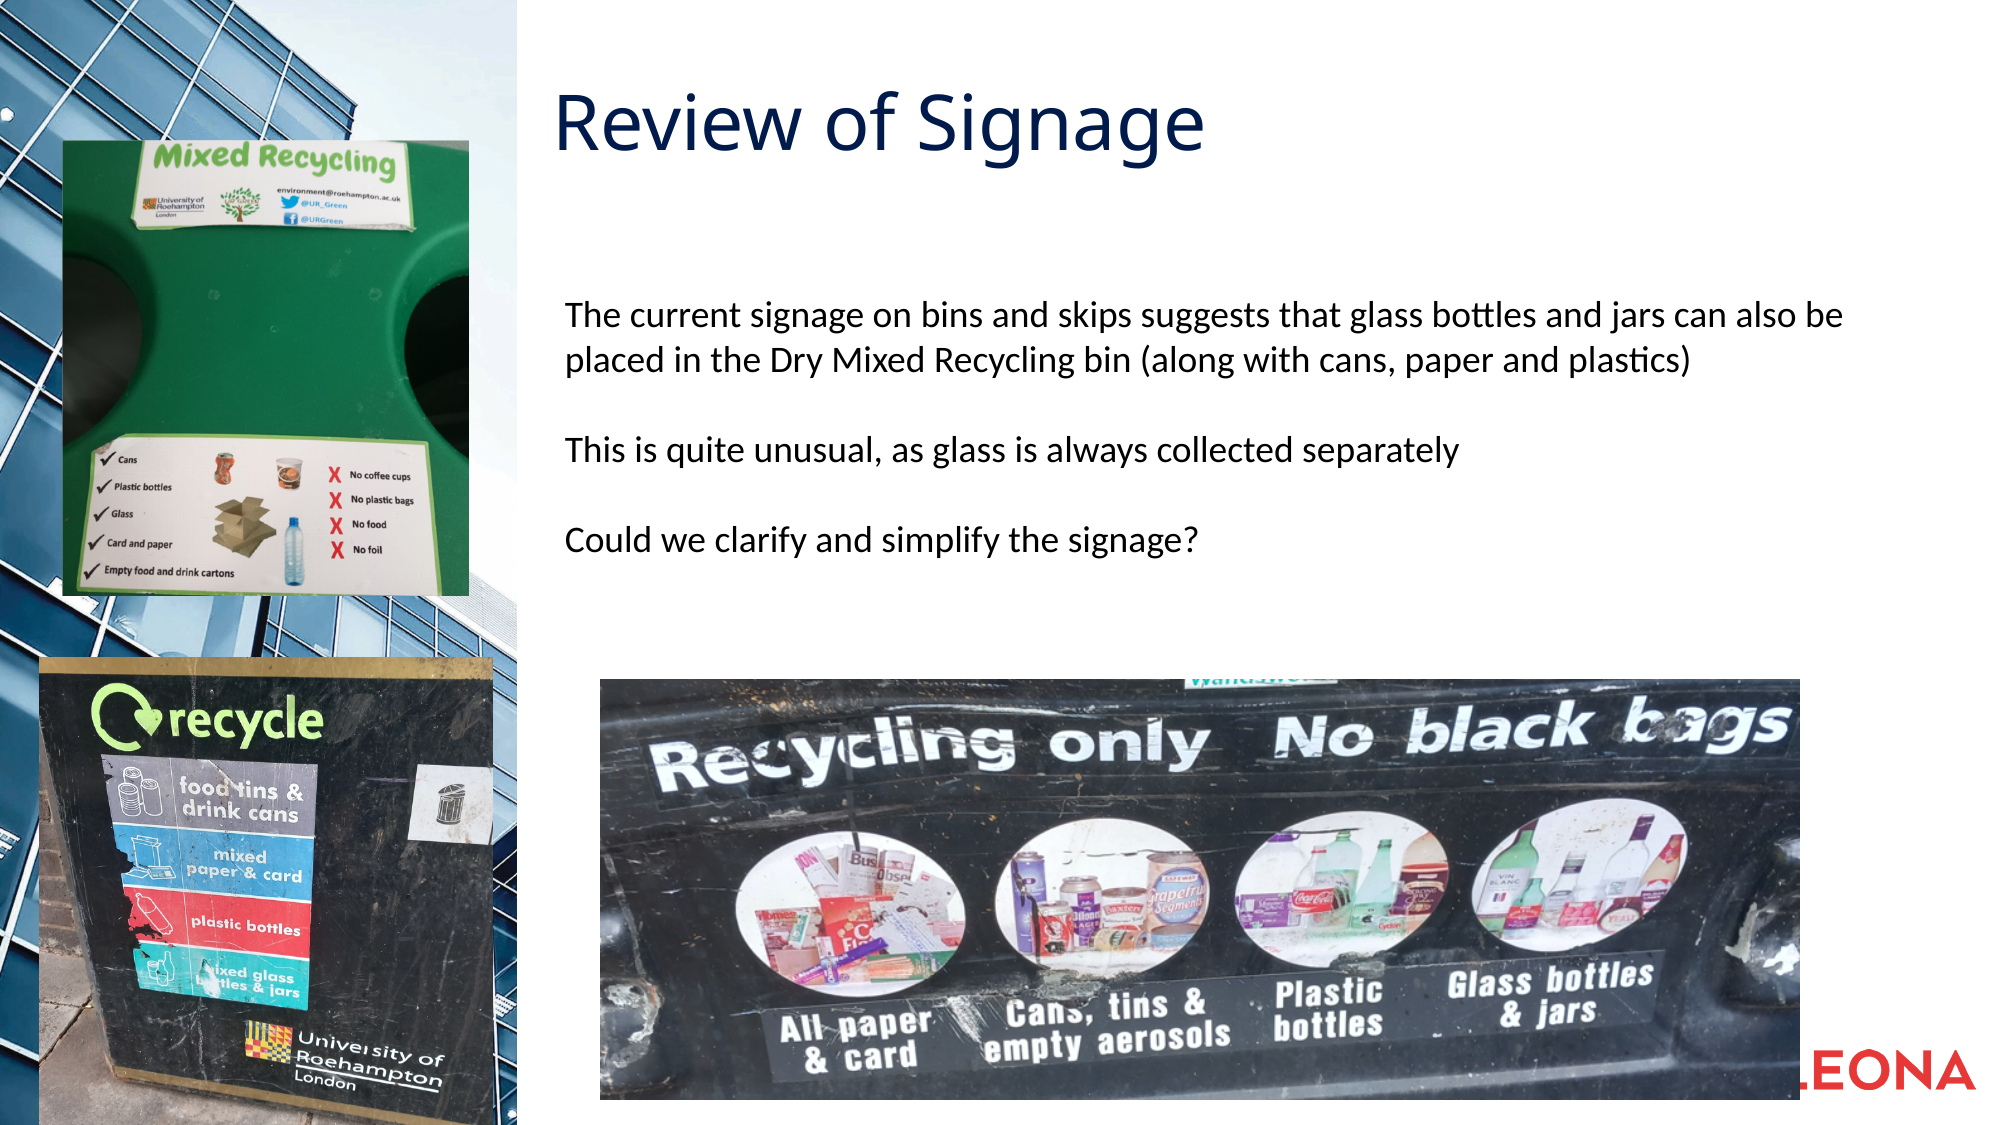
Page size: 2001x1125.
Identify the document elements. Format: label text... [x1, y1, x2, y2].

picture [600, 678, 1976, 1101]
picture [0, 0, 517, 1125]
text_box The current signage on bins and skips suggests that glass bottles and jars can also be placed in the Dry Mixed Recycling bin (along with cans, paper and plastics) This is quite unusual, as glass is always collected separately Could we clarify and simplify the signage? [549, 283, 1940, 568]
title Review of Signage [549, 24, 1917, 216]
